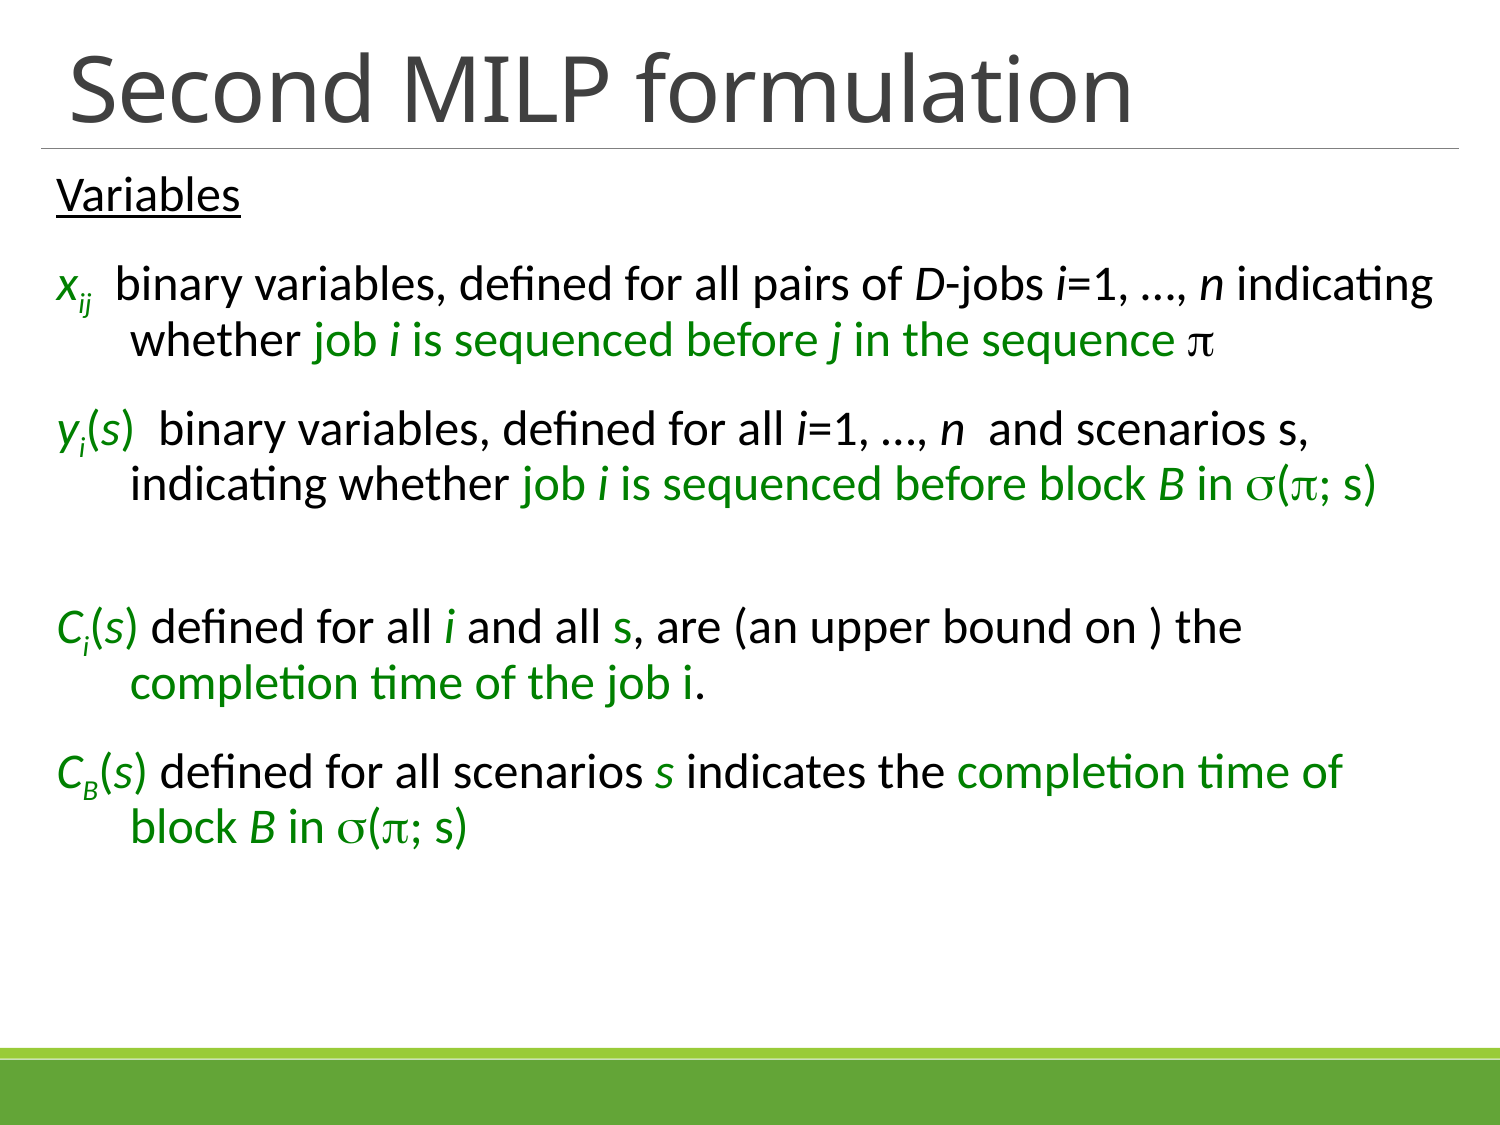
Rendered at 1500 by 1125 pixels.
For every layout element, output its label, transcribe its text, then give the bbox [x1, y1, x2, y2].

list Variables xij binary variables, defined for all pairs of D-jobs i=1, …, n indicating whether job i is sequenced before j in the sequence  yi(s) binary variables, defined for all i=1, …, n and scenarios s, indicating whether job i is sequenced before block B in (; s) Ci(s) defined for all i and all s, are (an upper bound on ) the completion time of the job i. CB(s) defined for all scenarios s indicates the completion time of block B in (; s) [41, 160, 1459, 963]
title Second MILP formulation [53, 7, 1459, 149]
